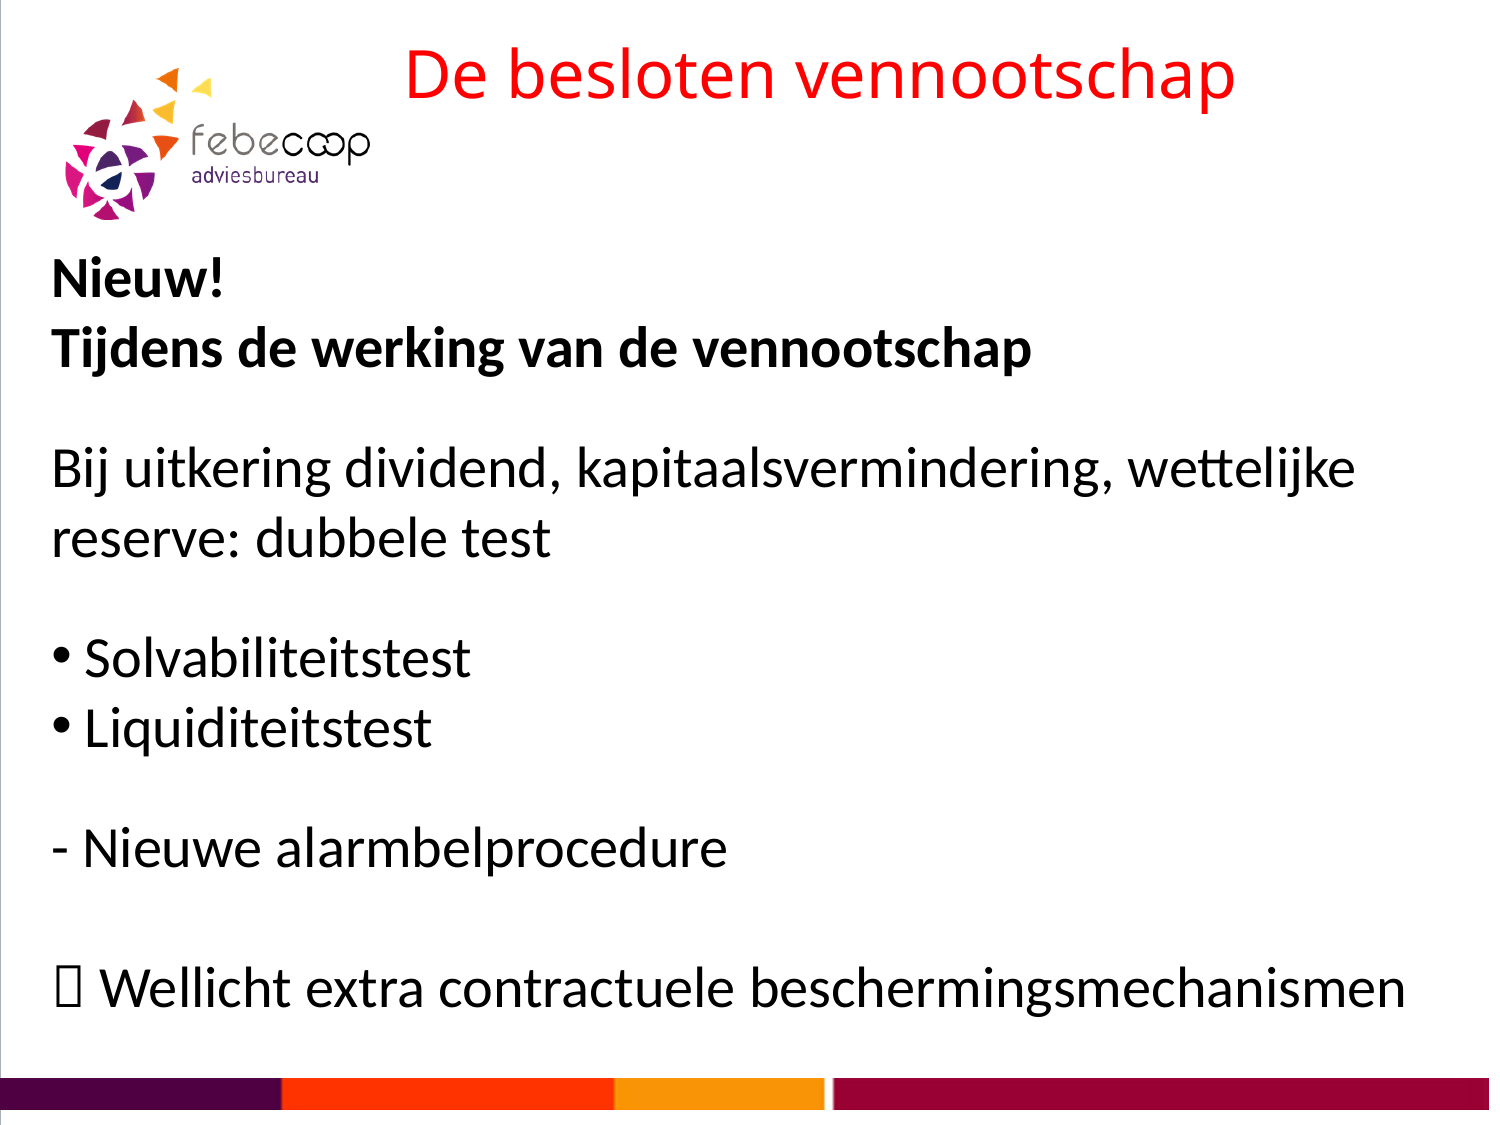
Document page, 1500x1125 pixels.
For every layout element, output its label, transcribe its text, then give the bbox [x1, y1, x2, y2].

title De besloten vennootschap [135, 19, 1500, 126]
picture [0, 0, 1500, 1125]
text_box Nieuw! Tijdens de werking van de vennootschap Bij uitkering dividend, kapitaalsvermindering, wettelijke reserve: dubbele test Solvabiliteitstest Liquiditeitstest - Nieuwe alarmbelprocedure  Wellicht extra contractuele beschermingsmechanismen [36, 231, 1478, 1027]
